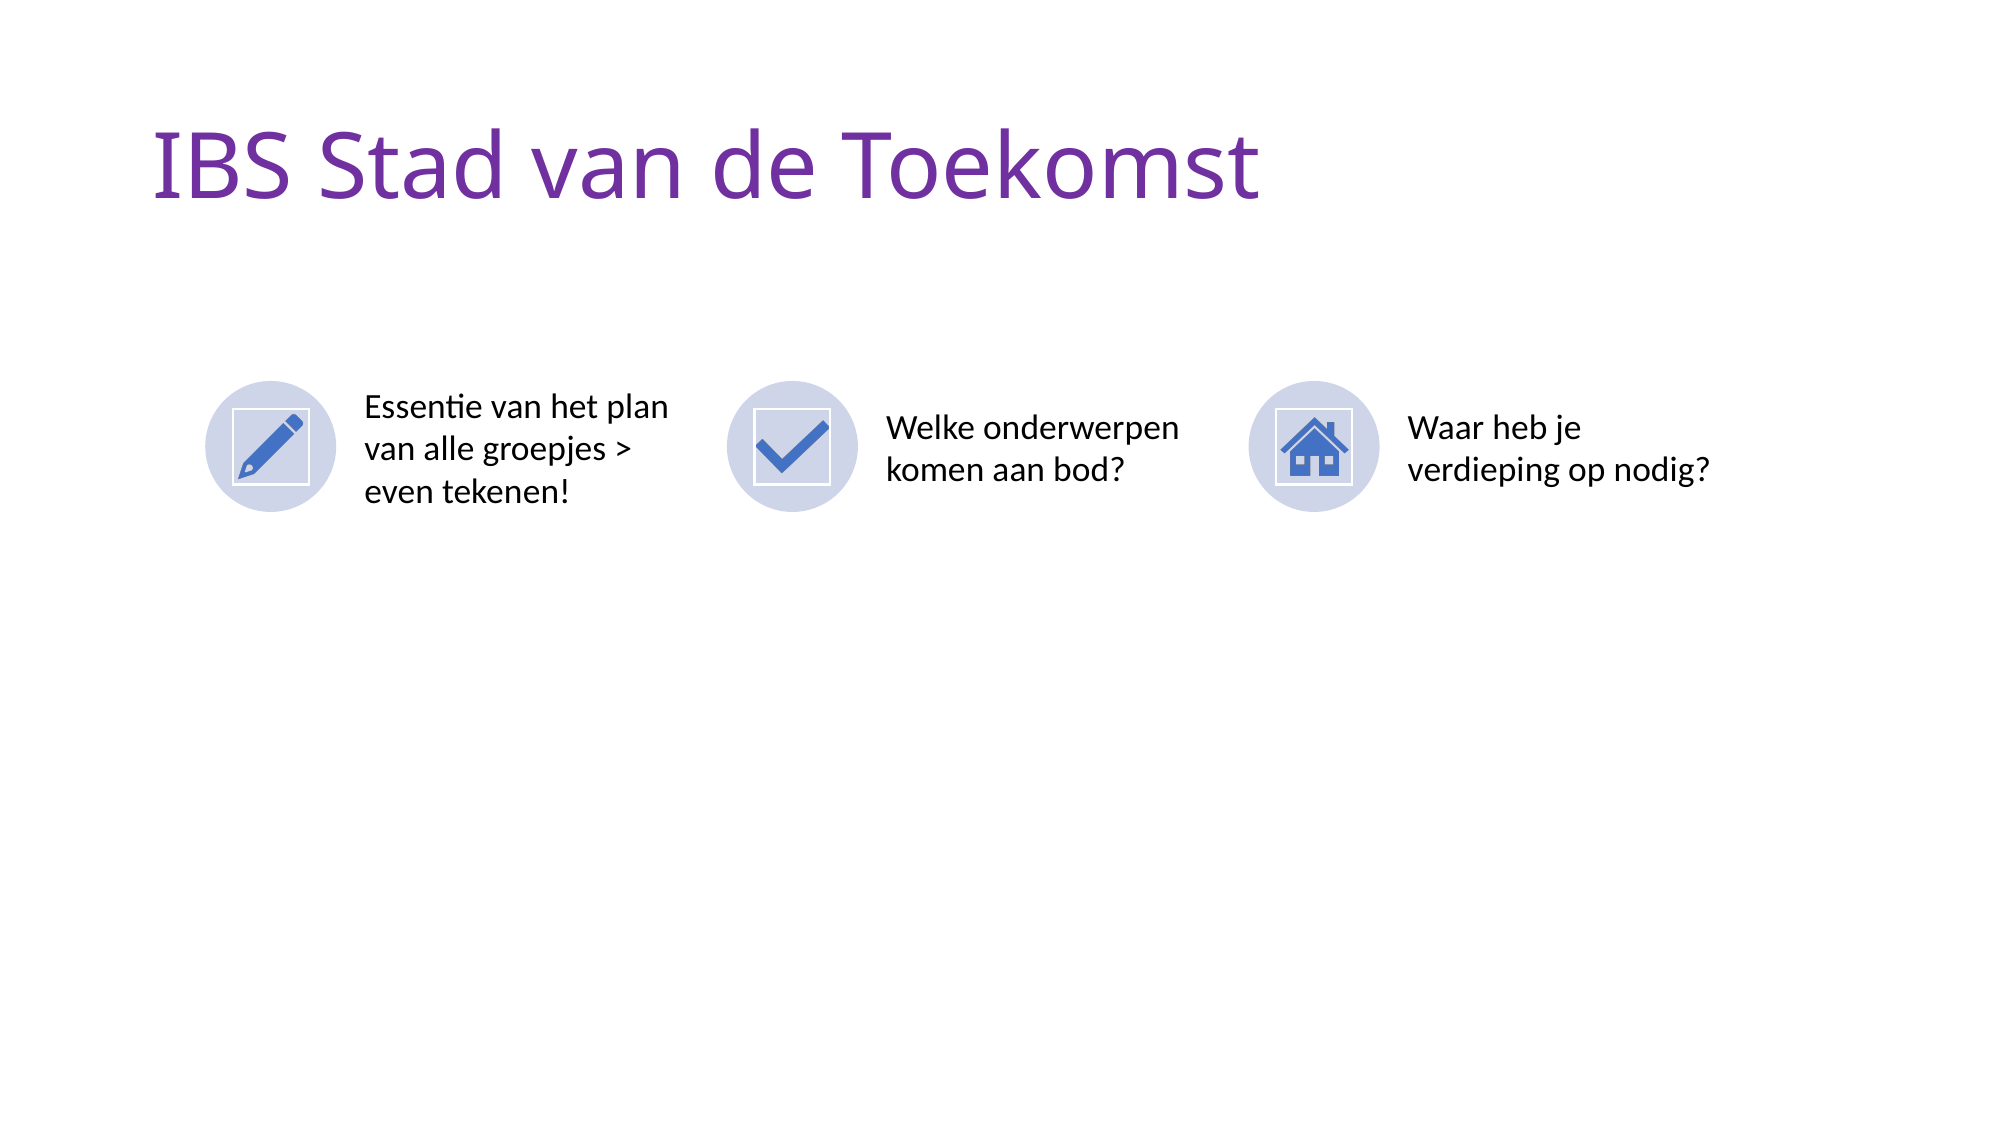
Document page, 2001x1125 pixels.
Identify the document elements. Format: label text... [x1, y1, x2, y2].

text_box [178, 221, 1744, 672]
title IBS Stad van de Toekomst [137, 59, 1863, 278]
